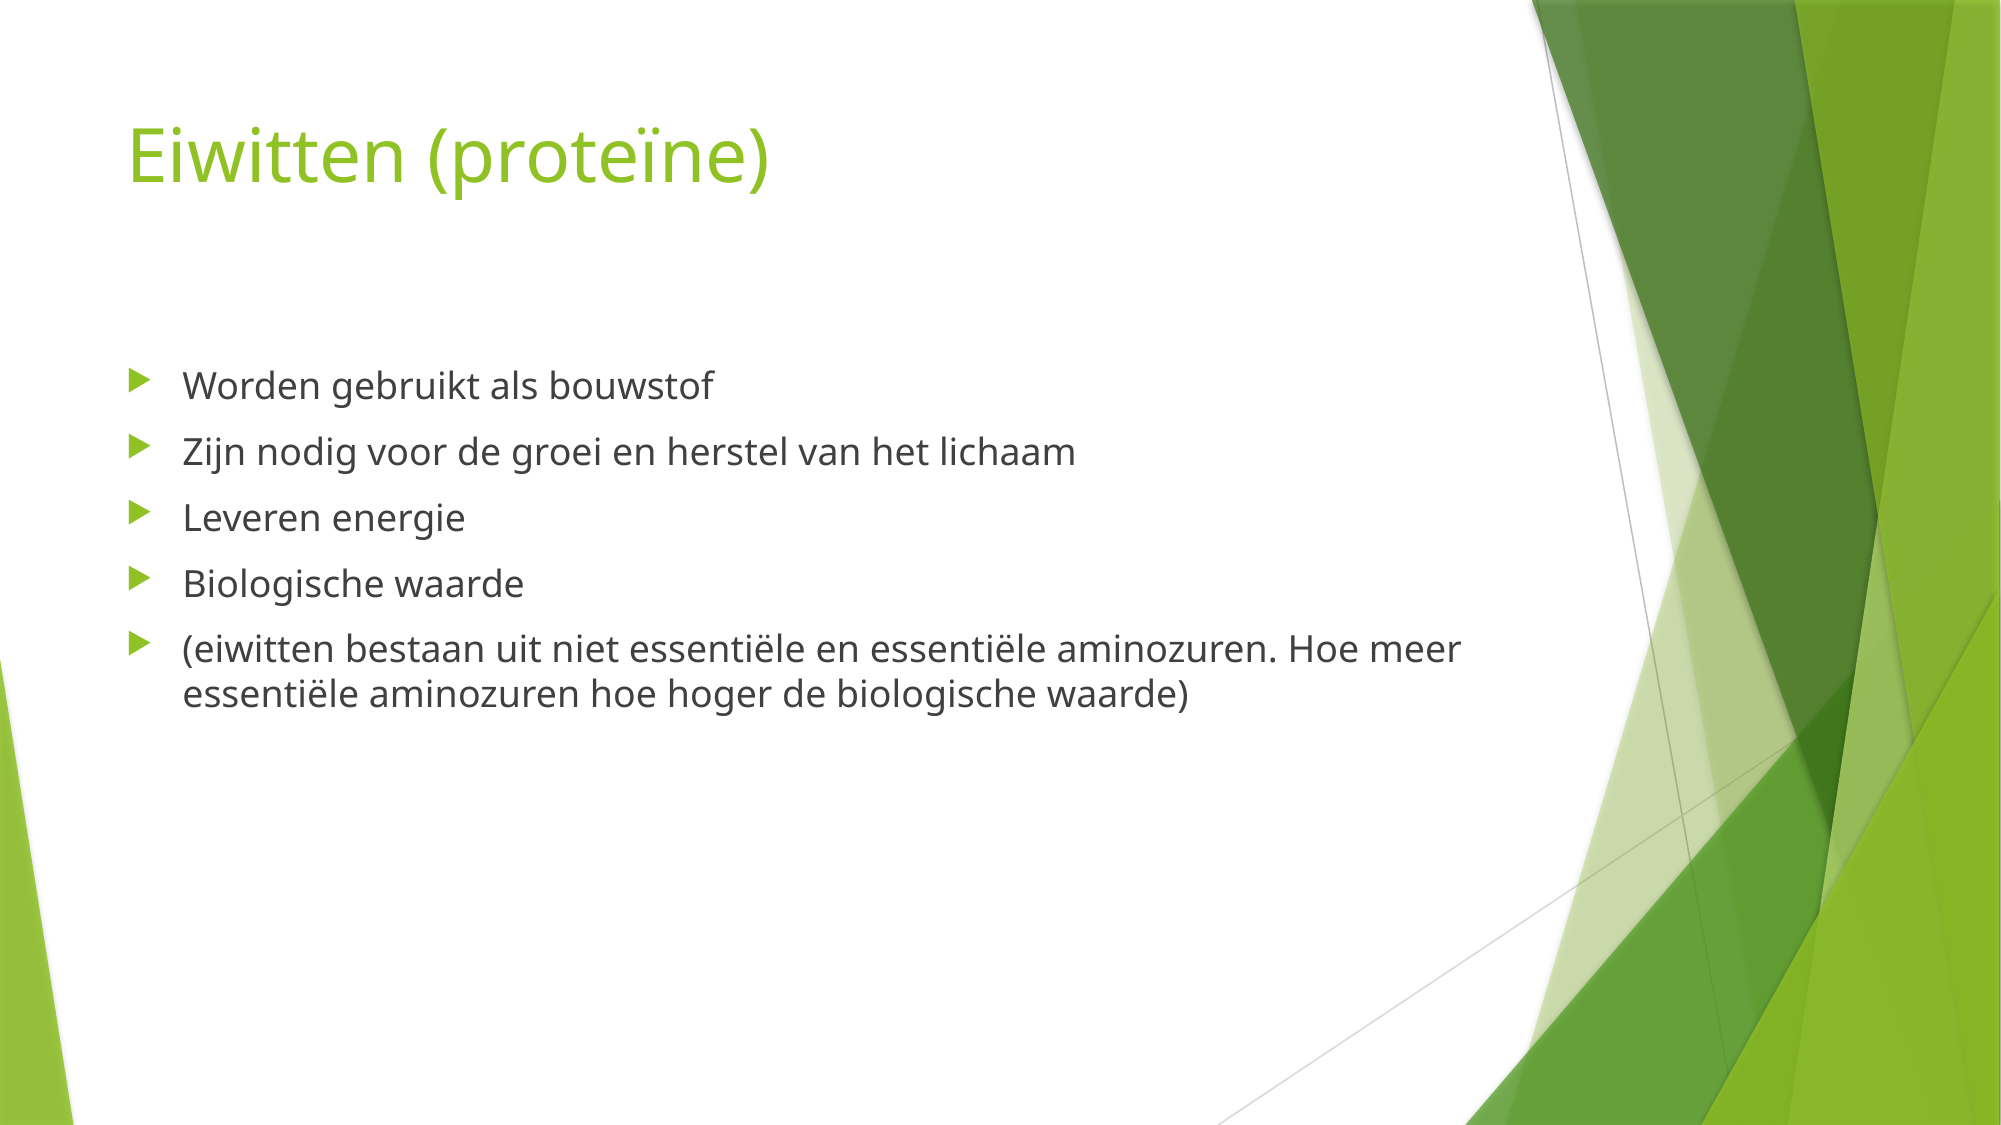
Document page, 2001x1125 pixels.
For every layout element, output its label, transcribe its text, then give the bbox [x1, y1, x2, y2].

title Eiwitten (proteïne) [111, 99, 1522, 317]
list Worden gebruikt als bouwstof Zijn nodig voor de groei en herstel van het lichaam Leveren energie Biologische waarde (eiwitten bestaan uit niet essentiële en essentiële aminozuren. Hoe meer essentiële aminozuren hoe hoger de biologische waarde) [111, 354, 1522, 992]
